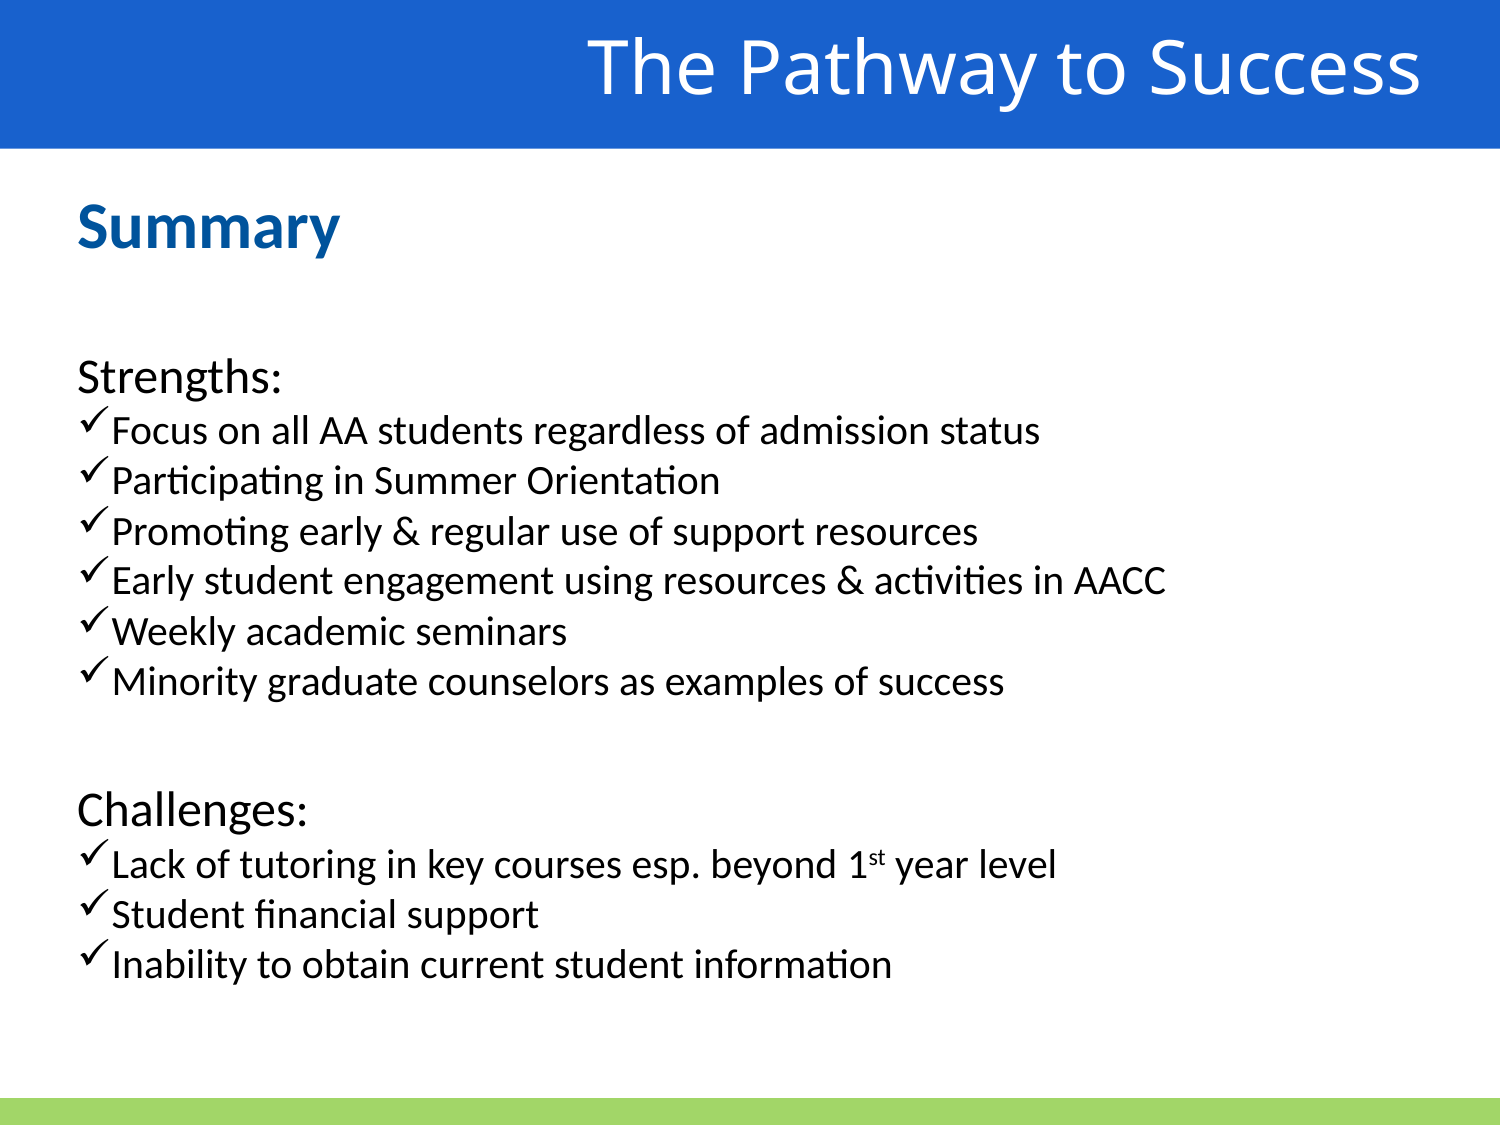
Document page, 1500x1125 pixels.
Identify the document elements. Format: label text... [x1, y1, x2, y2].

text_box [0, 0, 1500, 149]
text_box Summary [62, 187, 888, 262]
text_box Strengths: Focus on all AA students regardless of admission status Participating in Summer Orientation Promoting early & regular use of support resources Early student engagement using resources & activities in AACC Weekly academic seminars Minority graduate counselors as examples of success Challenges: Lack of tutoring in key courses esp. beyond 1st year level Student financial support Inability to obtain current student information [62, 262, 1425, 1061]
text_box The Pathway to Success [12, 12, 1438, 118]
